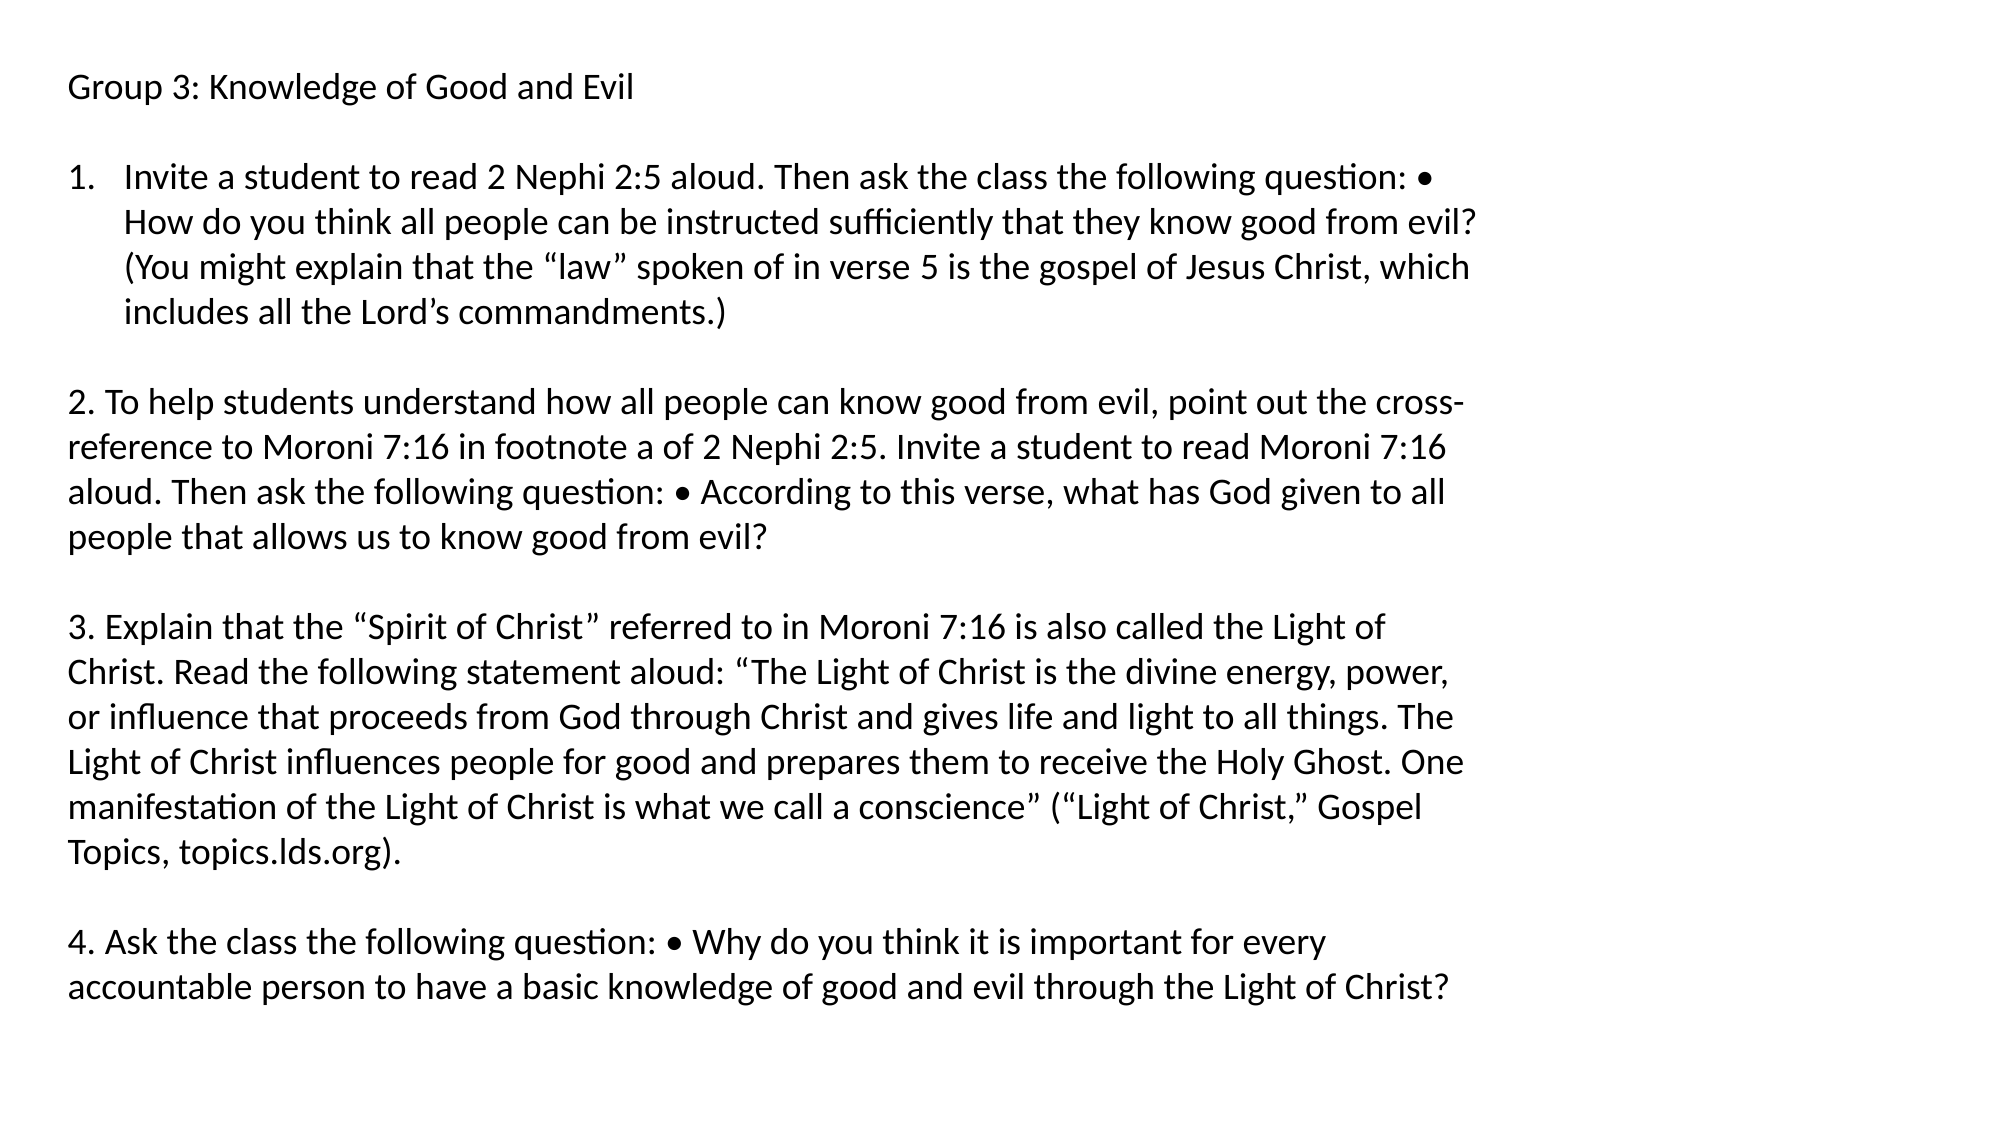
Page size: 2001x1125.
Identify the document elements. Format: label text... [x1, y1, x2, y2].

text_box Group 3: Knowledge of Good and Evil Invite a student to read 2 Nephi 2:5 aloud. Then ask the class the following question: • How do you think all people can be instructed sufficiently that they know good from evil? (You might explain that the “law” spoken of in verse 5 is the gospel of Jesus Christ, which includes all the Lord’s commandments.) 2. To help students understand how all people can know good from evil, point out the cross-reference to Moroni 7:16 in footnote a of 2 Nephi 2:5. Invite a student to read Moroni 7:16 aloud. Then ask the following question: • According to this verse, what has God given to all people that allows us to know good from evil? 3. Explain that the “Spirit of Christ” referred to in Moroni 7:16 is also called the Light of Christ. Read the following statement aloud: “The Light of Christ is the divine energy, power, or influence that proceeds from God through Christ and gives life and light to all things. The Light of Christ influences people for good and prepares them to receive the Holy Ghost. One manifestation of the Light of Christ is what we call a conscience” (“Light of Christ,” Gospel Topics, topics.lds.org). 4. Ask the class the following question: • Why do you think it is important for every accountable person to have a basic knowledge of good and evil through the Light of Christ? [52, 55, 1500, 1015]
